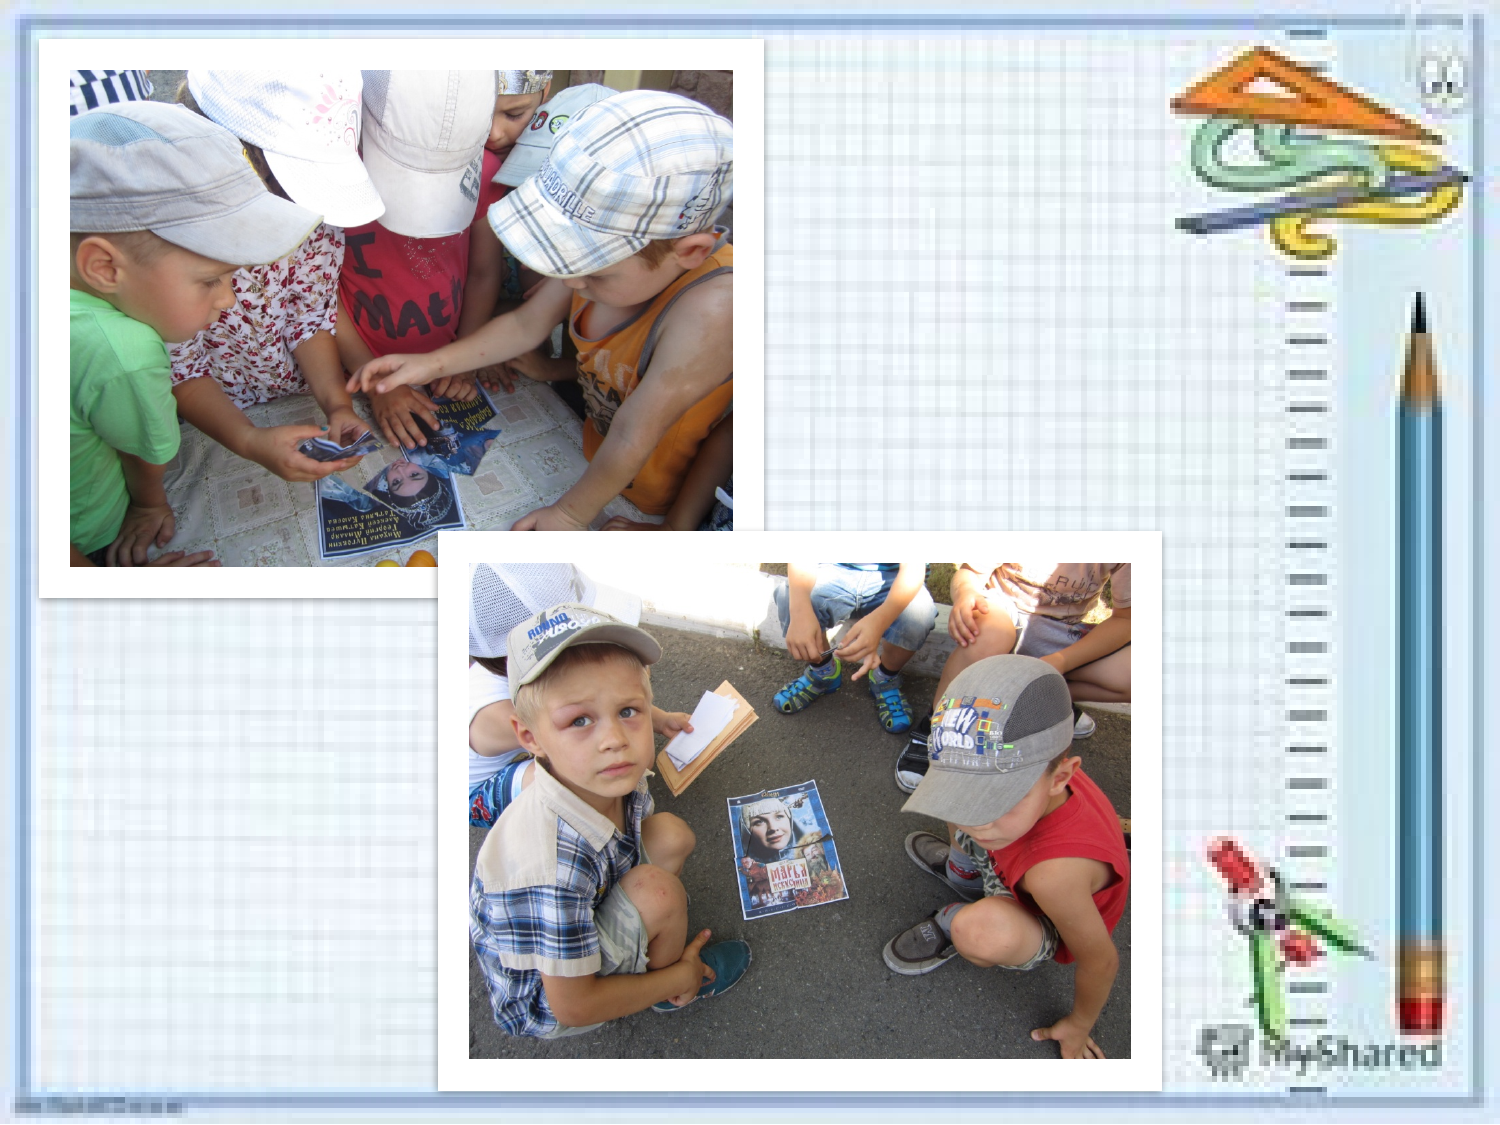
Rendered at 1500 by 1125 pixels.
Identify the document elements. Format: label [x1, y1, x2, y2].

list [70, 70, 733, 568]
picture [0, 0, 1500, 1124]
list [468, 562, 1132, 1060]
